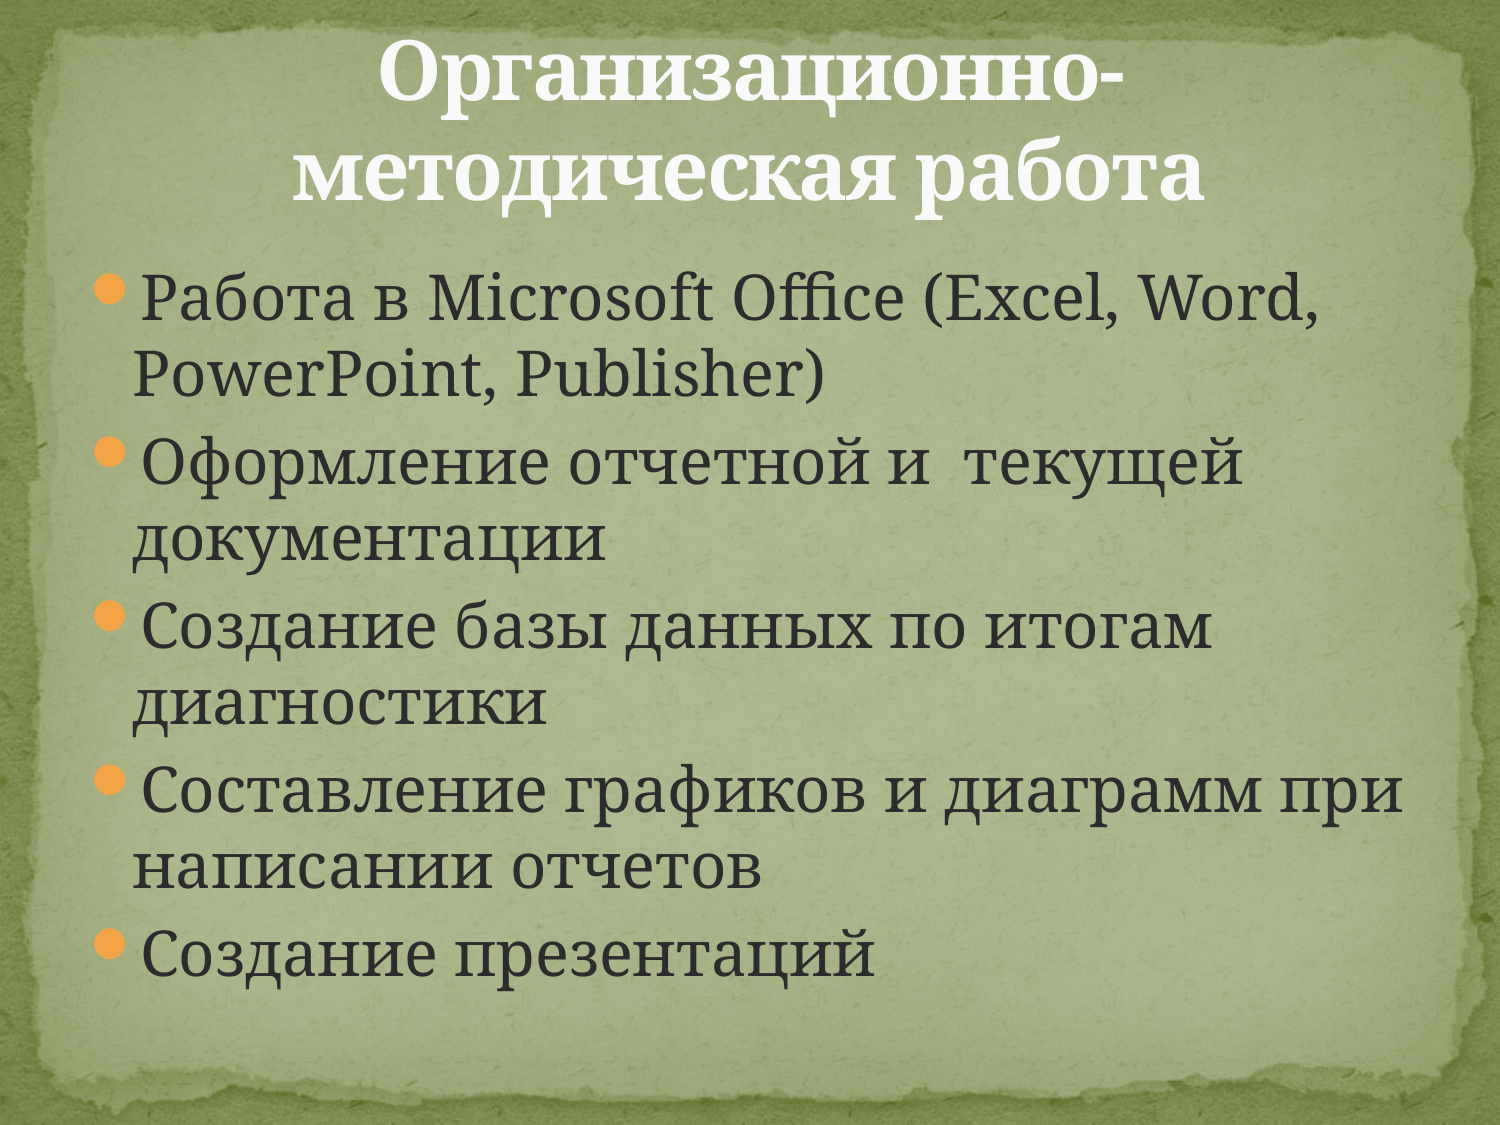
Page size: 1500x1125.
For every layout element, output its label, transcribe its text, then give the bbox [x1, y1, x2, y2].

title Организационно-методическая работа [74, 24, 1425, 225]
list Работа в Microsoft Office (Excel, Word, PowerPoint, Publisher) Оформление отчетной и текущей документации Создание базы данных по итогам диагностики Составление графиков и диаграмм при написании отчетов Создание презентаций [75, 249, 1425, 1000]
